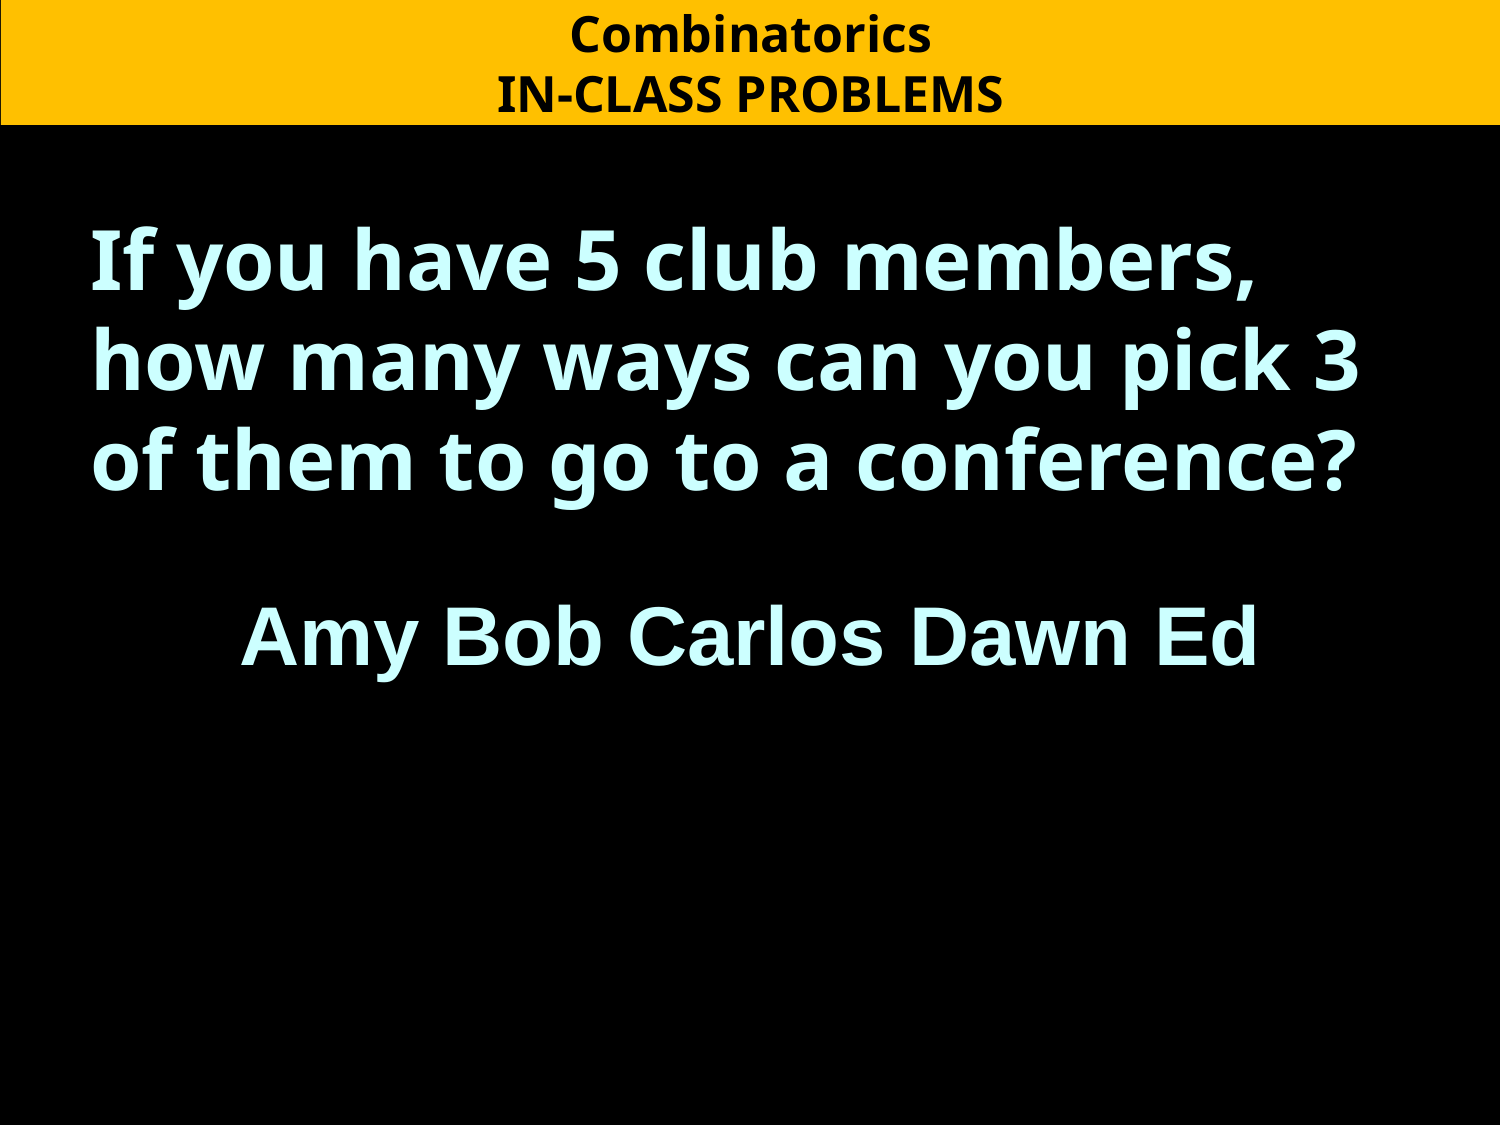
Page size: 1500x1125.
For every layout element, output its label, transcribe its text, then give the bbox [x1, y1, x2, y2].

text_box Combinatorics IN-CLASS PROBLEMS [0, 0, 1500, 125]
list If you have 5 club members, how many ways can you pick 3 of them to go to a conference? Amy Bob Carlos Dawn Ed [75, 200, 1425, 1125]
